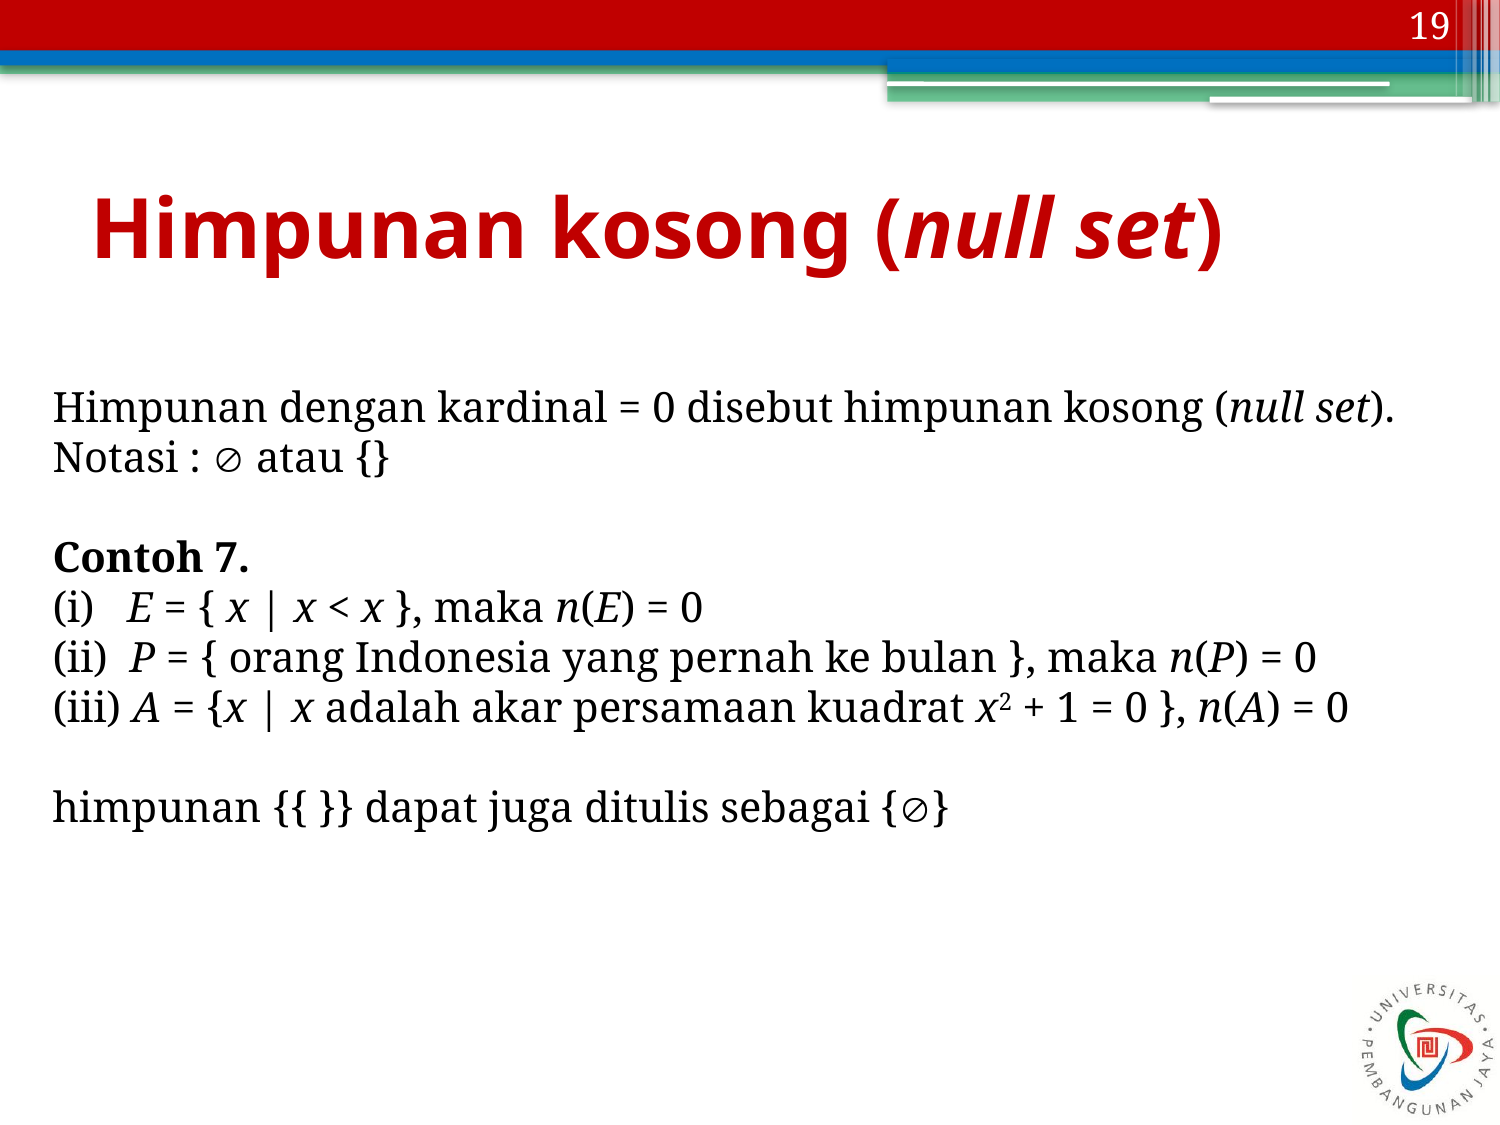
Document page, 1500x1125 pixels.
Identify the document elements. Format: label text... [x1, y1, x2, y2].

title Himpunan kosong (null set) [75, 137, 1425, 313]
slide_number 19 [1341, 0, 1466, 61]
text_box Himpunan dengan kardinal = 0 disebut himpunan kosong (null set). Notasi :  atau {} Contoh 7. (i) E = { x | x < x }, maka n(E) = 0 (ii) P = { orang Indonesia yang pernah ke bulan }, maka n(P) = 0 (iii) A = {x | x adalah akar persamaan kuadrat x2 + 1 = 0 }, n(A) = 0 himpunan {{ }} dapat juga ditulis sebagai {} [37, 373, 1500, 839]
picture [1352, 975, 1500, 1125]
